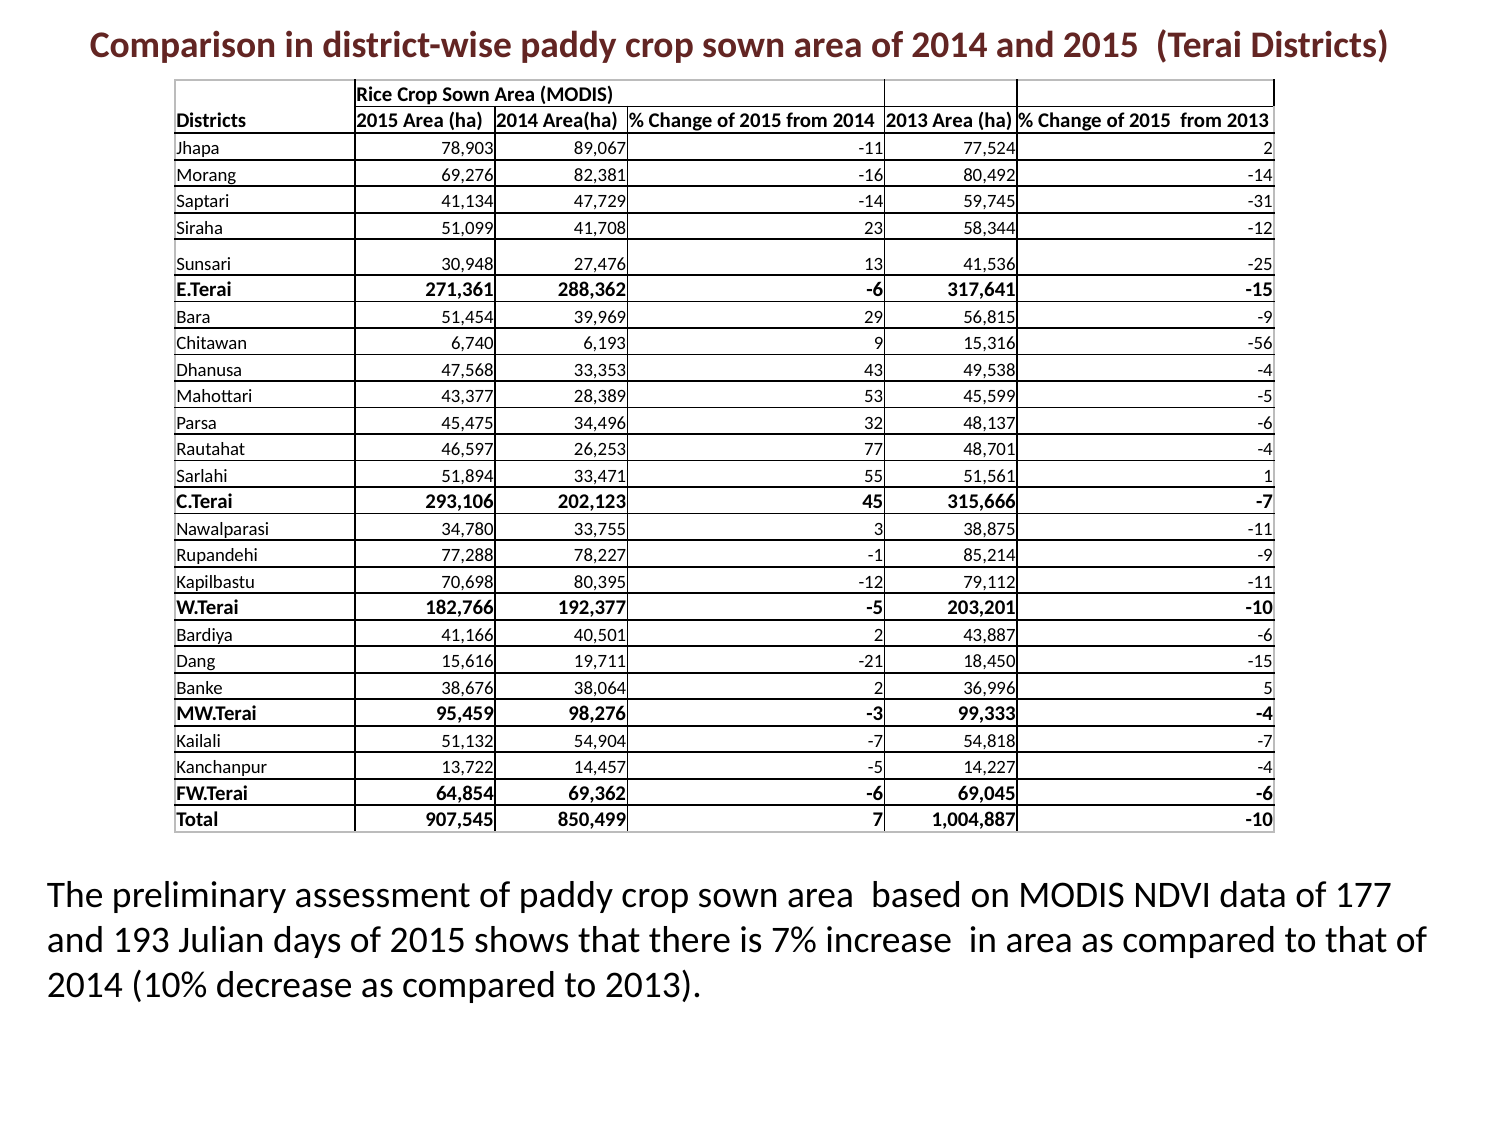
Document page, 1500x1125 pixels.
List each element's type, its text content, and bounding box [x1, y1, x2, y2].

table_cell 77 [628, 435, 884, 460]
table_cell 7 [628, 806, 884, 831]
table_cell 98,276 [496, 700, 627, 725]
table_cell -14 [1018, 161, 1273, 185]
table_cell 33,353 [496, 355, 627, 380]
table_cell 1,004,887 [885, 806, 1016, 831]
table_cell -4 [1018, 753, 1273, 778]
table_header Rice Crop Sown Area (MODIS) [356, 81, 884, 106]
table_cell -5 [628, 753, 884, 778]
table_header Districts [176, 81, 354, 132]
table_cell 78,903 [356, 134, 494, 159]
table_cell -6 [628, 276, 884, 301]
table_cell 271,361 [356, 276, 494, 301]
table_cell 54,904 [496, 727, 627, 751]
table_cell Kanchanpur [176, 753, 354, 778]
table_cell 69,045 [885, 780, 1016, 804]
table_cell 34,780 [356, 514, 494, 539]
table_cell -9 [1018, 302, 1273, 327]
table_cell 54,818 [885, 727, 1016, 751]
table_cell -6 [1018, 621, 1273, 645]
table_cell 38,875 [885, 514, 1016, 539]
table_cell Saptari [176, 187, 354, 212]
table_cell -7 [1018, 488, 1273, 513]
table_cell -7 [1018, 727, 1273, 751]
table_cell 2 [628, 674, 884, 698]
table_cell 95,459 [356, 700, 494, 725]
table_cell 41,536 [885, 240, 1016, 274]
table_cell 3 [628, 514, 884, 539]
table_cell 40,501 [496, 621, 627, 645]
table_cell 9 [628, 329, 884, 354]
table_cell 33,755 [496, 514, 627, 539]
table_cell 850,499 [496, 806, 627, 831]
table_cell 58,344 [885, 214, 1016, 238]
table_cell 41,166 [356, 621, 494, 645]
table_cell 51,099 [356, 214, 494, 238]
table_cell 55 [628, 461, 884, 486]
table_cell 64,854 [356, 780, 494, 804]
table_cell -6 [1018, 408, 1273, 433]
table_cell -9 [1018, 541, 1273, 566]
table_cell 39,969 [496, 302, 627, 327]
table_cell -11 [1018, 568, 1273, 592]
table_cell 203,201 [885, 594, 1016, 619]
table_cell 6,193 [496, 329, 627, 354]
table_cell -21 [628, 647, 884, 672]
table_cell 2014 Area(ha) [496, 107, 627, 132]
table_cell 43,887 [885, 621, 1016, 645]
table_cell Mahottari [176, 382, 354, 407]
table_cell Banke [176, 674, 354, 698]
table_cell 77,288 [356, 541, 494, 566]
table_cell 43,377 [356, 382, 494, 407]
table_cell 85,214 [885, 541, 1016, 566]
table_cell 2015 Area (ha) [356, 107, 494, 132]
table_cell 14,457 [496, 753, 627, 778]
table_cell -12 [1018, 214, 1273, 238]
table_cell 80,395 [496, 568, 627, 592]
table_cell -1 [628, 541, 884, 566]
table_cell -4 [1018, 355, 1273, 380]
table_cell Nawalparasi [176, 514, 354, 539]
table_cell -31 [1018, 187, 1273, 212]
table_cell FW.Terai [176, 780, 354, 804]
table_cell Dang [176, 647, 354, 672]
table_cell -16 [628, 161, 884, 185]
table_cell 28,389 [496, 382, 627, 407]
table_cell 2 [1018, 134, 1273, 159]
table_cell -4 [1018, 435, 1273, 460]
text_box Comparison in district-wise paddy crop sown area of 2014 and 2015 (Terai Districts) [74, 12, 1425, 73]
table_cell 47,729 [496, 187, 627, 212]
table_cell Bardiya [176, 621, 354, 645]
table_header [885, 81, 1016, 106]
table_cell 38,064 [496, 674, 627, 698]
table_cell C.Terai [176, 488, 354, 513]
table_cell 41,134 [356, 187, 494, 212]
table_cell 41,708 [496, 214, 627, 238]
table_cell -11 [628, 134, 884, 159]
table_cell 15,316 [885, 329, 1016, 354]
table_cell -4 [1018, 700, 1273, 725]
table_cell -15 [1018, 647, 1273, 672]
table_cell 15,616 [356, 647, 494, 672]
table_cell 49,538 [885, 355, 1016, 380]
table_cell 34,496 [496, 408, 627, 433]
table_cell -15 [1018, 276, 1273, 301]
table_cell 907,545 [356, 806, 494, 831]
table_cell 202,123 [496, 488, 627, 513]
table_cell 80,492 [885, 161, 1016, 185]
table_cell 293,106 [356, 488, 494, 513]
table_cell 192,377 [496, 594, 627, 619]
table_cell Total [176, 806, 354, 831]
table_cell 6,740 [356, 329, 494, 354]
table_cell -5 [628, 594, 884, 619]
table_cell 182,766 [356, 594, 494, 619]
table_cell 78,227 [496, 541, 627, 566]
table_cell E.Terai [176, 276, 354, 301]
table_cell 5 [1018, 674, 1273, 698]
table_cell 56,815 [885, 302, 1016, 327]
table_cell -10 [1018, 806, 1273, 831]
table_header [1018, 81, 1273, 106]
table_cell Morang [176, 161, 354, 185]
table_cell -14 [628, 187, 884, 212]
table_cell Bara [176, 302, 354, 327]
table_cell 315,666 [885, 488, 1016, 513]
text_box The preliminary assessment of paddy crop sown area based on MODIS NDVI data of 177 and 193 Julian days of 2015 shows that there is 7% increase in area as compared to that of 2014 (10% decrease as compared to 2013). [32, 862, 1445, 1013]
table_cell MW.Terai [176, 700, 354, 725]
table_cell Rautahat [176, 435, 354, 460]
table_cell -6 [1018, 780, 1273, 804]
table_cell -5 [1018, 382, 1273, 407]
table_cell 45,599 [885, 382, 1016, 407]
table_cell 317,641 [885, 276, 1016, 301]
table_cell 38,676 [356, 674, 494, 698]
table_cell 46,597 [356, 435, 494, 460]
table_cell Kailali [176, 727, 354, 751]
table_cell 82,381 [496, 161, 627, 185]
table_cell Rupandehi [176, 541, 354, 566]
table_cell Kapilbastu [176, 568, 354, 592]
table_cell 69,362 [496, 780, 627, 804]
table_cell 32 [628, 408, 884, 433]
table_cell 70,698 [356, 568, 494, 592]
table_cell 26,253 [496, 435, 627, 460]
table_cell 288,362 [496, 276, 627, 301]
table_cell Sarlahi [176, 461, 354, 486]
table_cell 33,471 [496, 461, 627, 486]
table_cell Chitawan [176, 329, 354, 354]
table_cell 69,276 [356, 161, 494, 185]
table_cell 14,227 [885, 753, 1016, 778]
table_cell -3 [628, 700, 884, 725]
table_cell 19,711 [496, 647, 627, 672]
table_cell Jhapa [176, 134, 354, 159]
table_cell 36,996 [885, 674, 1016, 698]
table_cell -10 [1018, 594, 1273, 619]
table_cell 2 [628, 621, 884, 645]
table_cell 23 [628, 214, 884, 238]
table_cell 13,722 [356, 753, 494, 778]
table_cell 45,475 [356, 408, 494, 433]
table_cell 99,333 [885, 700, 1016, 725]
table_cell % Change of 2015 from 2013 [1018, 107, 1273, 132]
table_cell -12 [628, 568, 884, 592]
table_cell -25 [1018, 240, 1273, 274]
table_cell 59,745 [885, 187, 1016, 212]
table_cell 30,948 [356, 240, 494, 274]
table_cell 48,137 [885, 408, 1016, 433]
table_cell 51,454 [356, 302, 494, 327]
table_cell 47,568 [356, 355, 494, 380]
table_cell 2013 Area (ha) [885, 107, 1016, 132]
table_cell 29 [628, 302, 884, 327]
table_cell Sunsari [176, 240, 354, 274]
table_cell 1 [1018, 461, 1273, 486]
table_cell Parsa [176, 408, 354, 433]
table_cell Siraha [176, 214, 354, 238]
table_cell 79,112 [885, 568, 1016, 592]
table_cell 48,701 [885, 435, 1016, 460]
table_cell 45 [628, 488, 884, 513]
table_cell -6 [628, 780, 884, 804]
table_cell 51,132 [356, 727, 494, 751]
table_cell 13 [628, 240, 884, 274]
table_cell 51,894 [356, 461, 494, 486]
table_cell 77,524 [885, 134, 1016, 159]
table_cell 18,450 [885, 647, 1016, 672]
table_cell 43 [628, 355, 884, 380]
table_cell 51,561 [885, 461, 1016, 486]
table_cell 53 [628, 382, 884, 407]
table_cell W.Terai [176, 594, 354, 619]
table_cell 27,476 [496, 240, 627, 274]
table_cell -7 [628, 727, 884, 751]
table_cell -56 [1018, 329, 1273, 354]
table_cell Dhanusa [176, 355, 354, 380]
table_cell % Change of 2015 from 2014 [628, 107, 884, 132]
table_cell -11 [1018, 514, 1273, 539]
table_cell 89,067 [496, 134, 627, 159]
